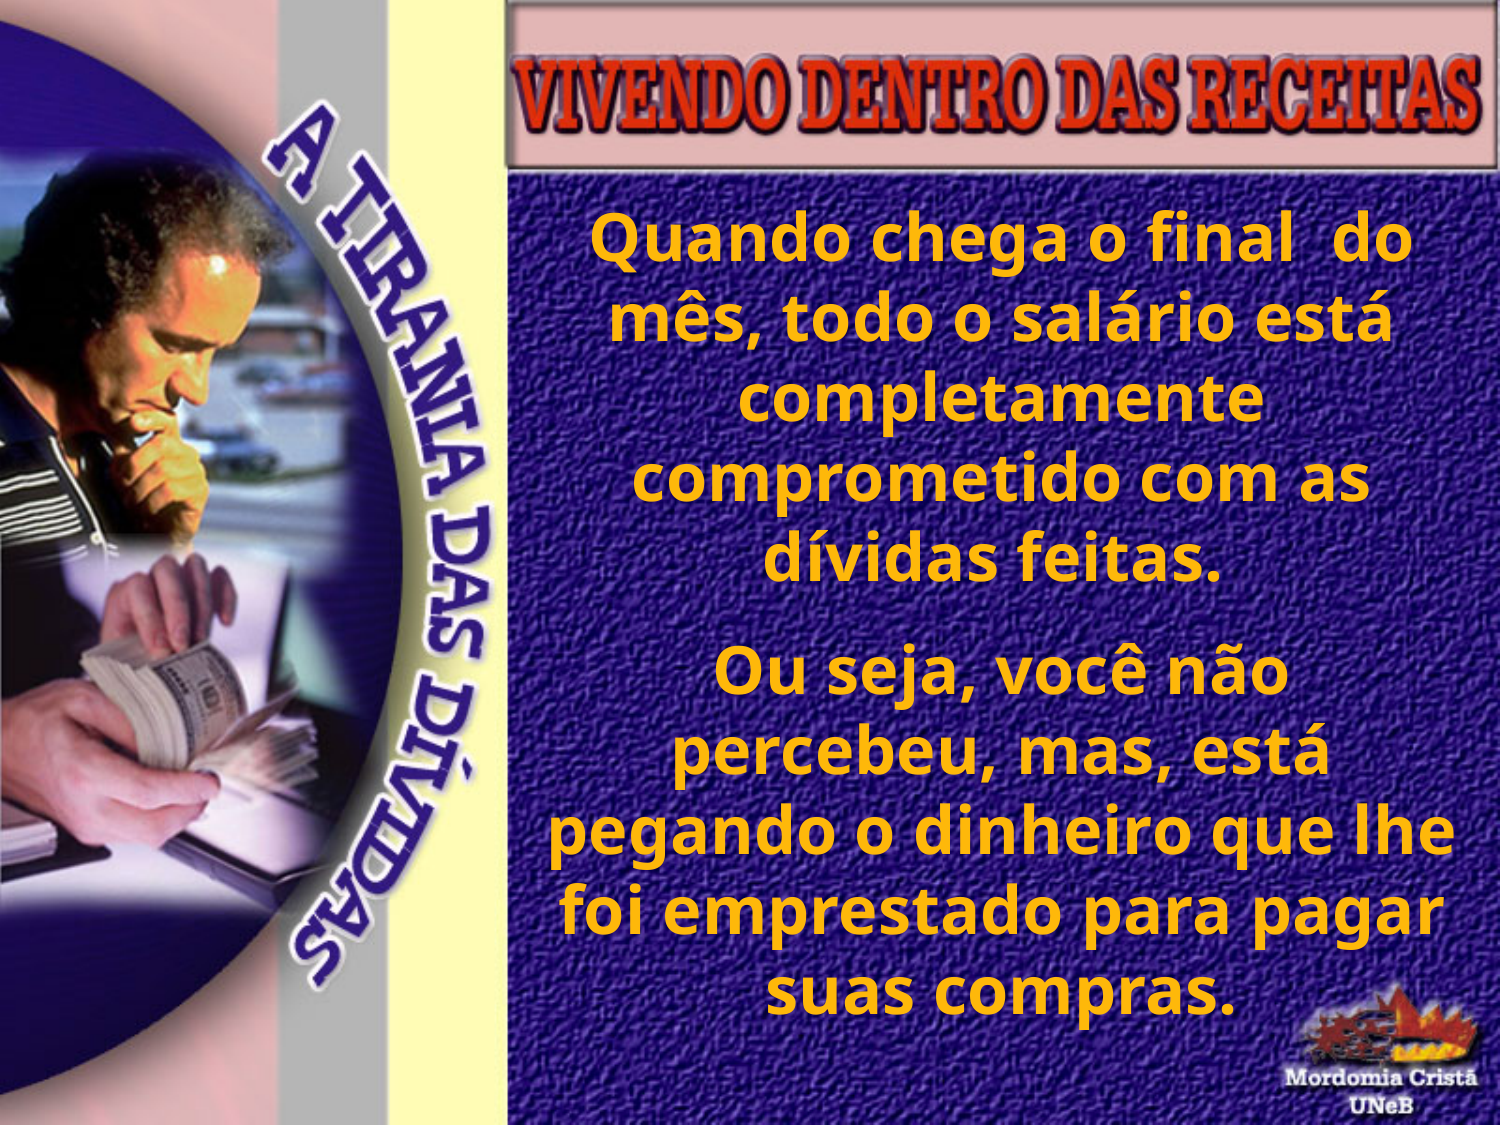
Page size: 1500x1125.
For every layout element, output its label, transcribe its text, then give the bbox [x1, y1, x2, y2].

picture [0, 0, 1500, 1125]
text_box Quando chega o final do mês, todo o salário está completamente comprometido com as dívidas feitas. Ou seja, você não percebeu, mas, está pegando o dinheiro que lhe foi emprestado para pagar suas compras. [527, 187, 1477, 1036]
